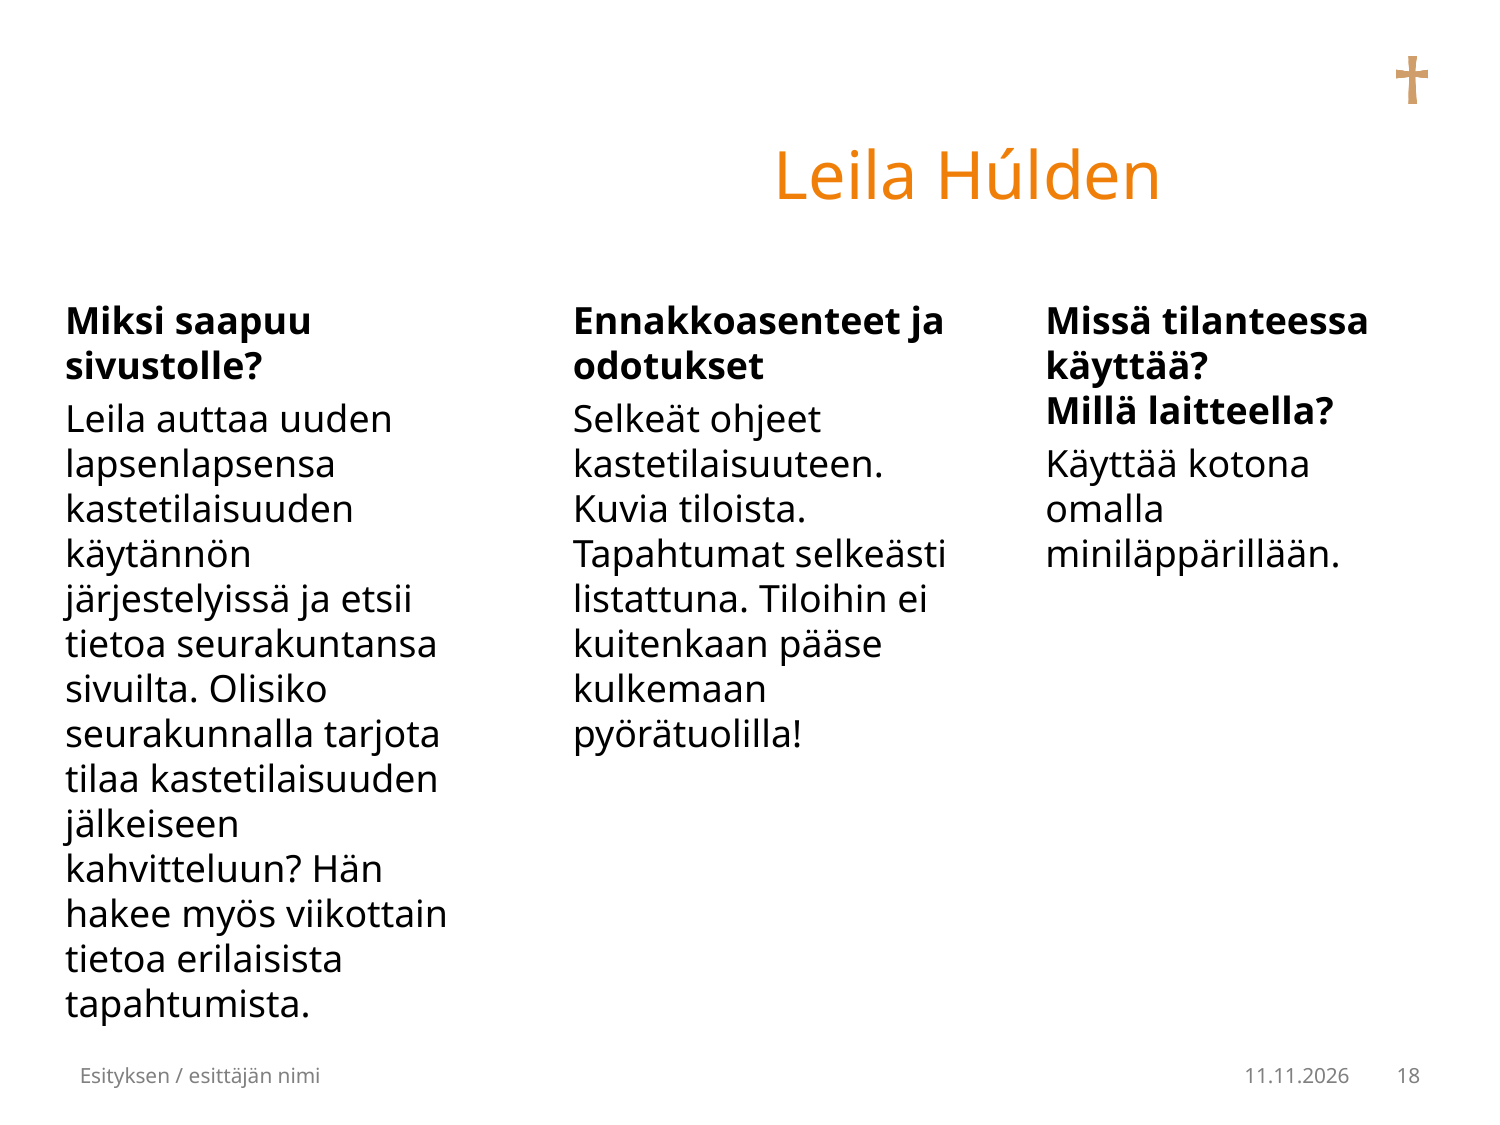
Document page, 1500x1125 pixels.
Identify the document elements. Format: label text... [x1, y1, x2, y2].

text_box Ennakkoasenteet ja odotukset Selkeät ohjeet kastetilaisuuteen. Kuvia tiloista. Tapahtumat selkeästi listattuna. Tiloihin ei kuitenkaan pääse kulkemaan pyörätuolilla! [561, 290, 975, 858]
slide_number 18 [1364, 1058, 1436, 1094]
title Leila Húlden [761, 54, 1436, 220]
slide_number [1058, 1058, 1364, 1094]
footer Esityksen / esittäjän nimi [64, 1058, 1058, 1094]
text_box Missä tilanteessa käyttää? Millä laitteella? Käyttää kotona omalla miniläppärillään. [1033, 290, 1436, 669]
list Miksi saapuu sivustolle? Leila auttaa uuden lapsenlapsensa kastetilaisuuden käytännön järjestelyissä ja etsii tietoa seurakuntansa sivuilta. Olisiko seurakunnalla tarjota tilaa kastetilaisuuden jälkeiseen kahvitteluun? Hän hakee myös viikottain tietoa erilaisista tapahtumista. [53, 290, 491, 1012]
